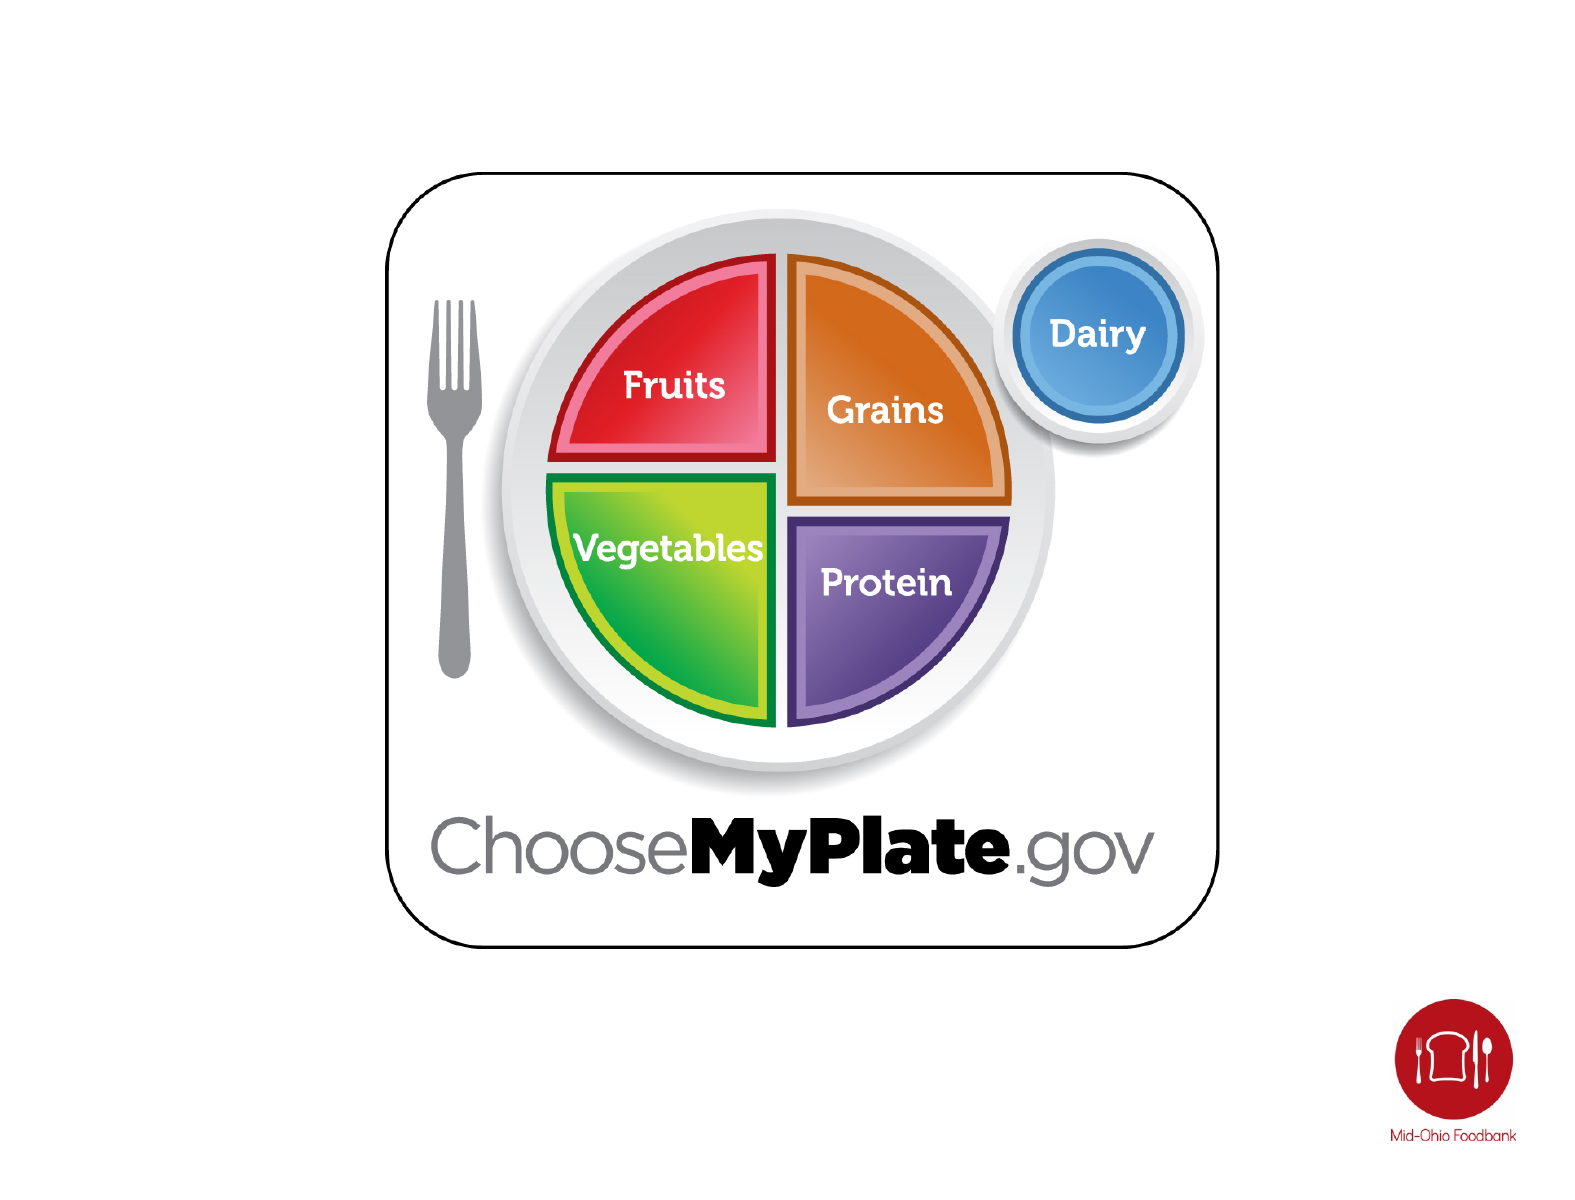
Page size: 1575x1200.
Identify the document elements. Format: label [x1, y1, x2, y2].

picture [354, 146, 1250, 974]
picture [1391, 999, 1516, 1142]
